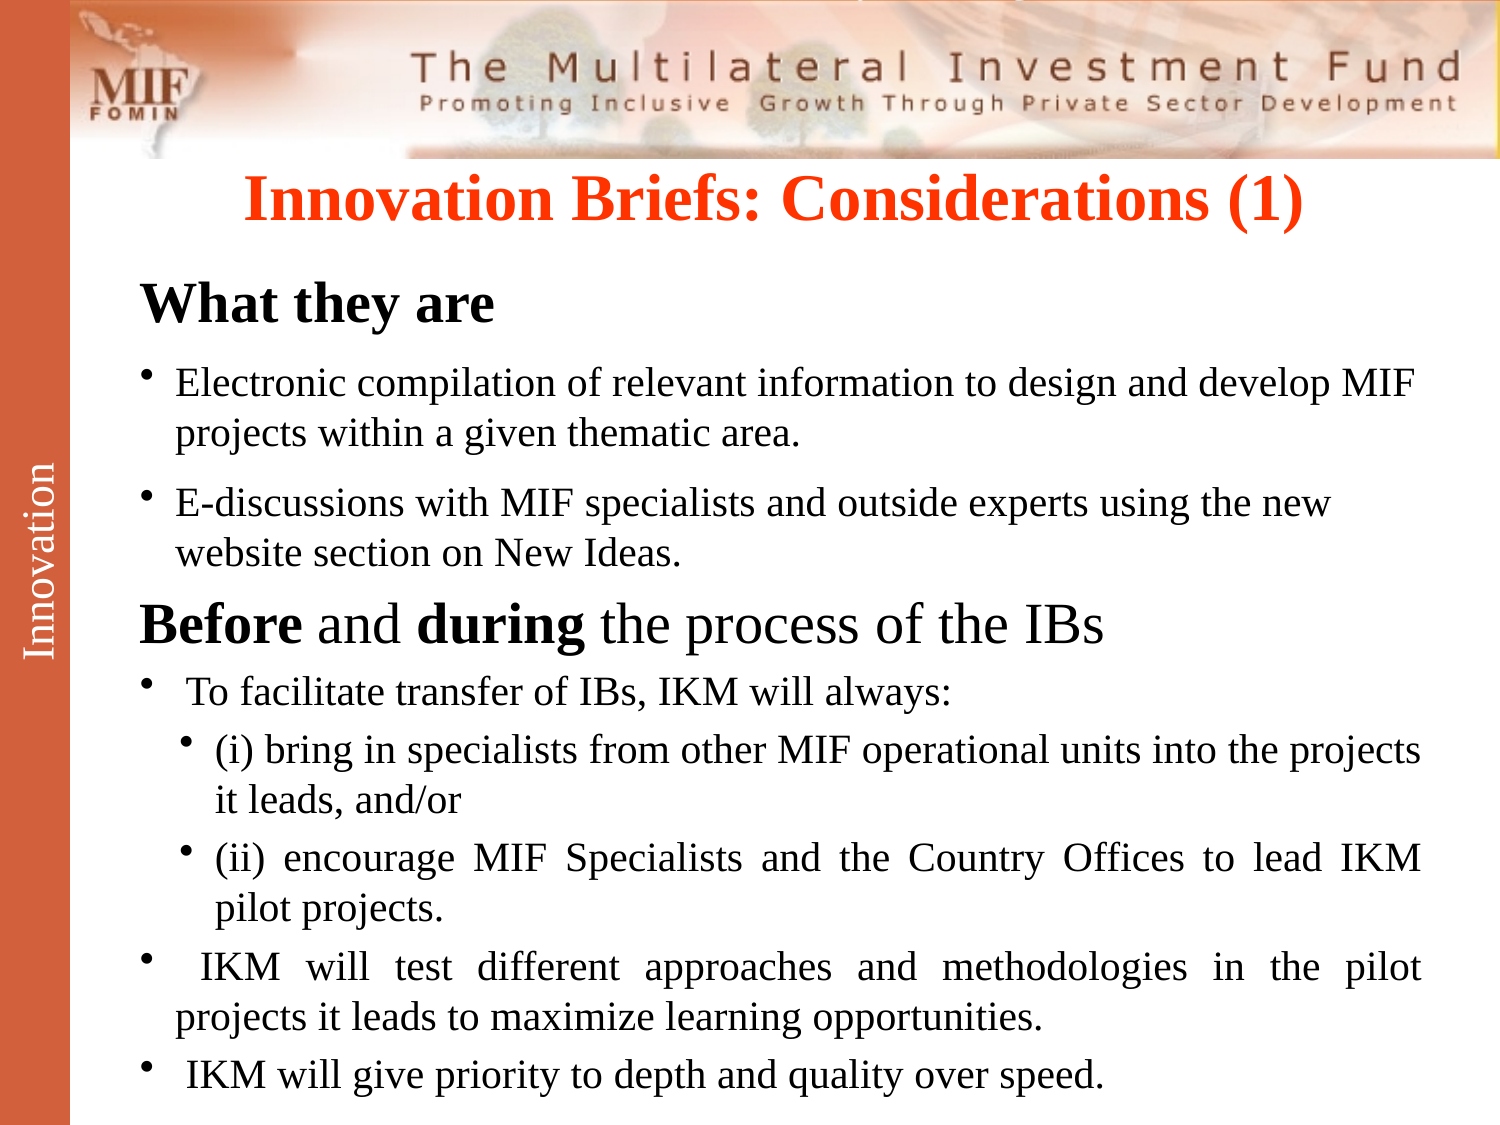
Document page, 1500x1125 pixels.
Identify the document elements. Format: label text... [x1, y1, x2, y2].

text_box What they are Electronic compilation of relevant information to design and develop MIF projects within a given thematic area. E-discussions with MIF specialists and outside experts using the new website section on New Ideas. [124, 256, 1463, 583]
text_box Before and during the process of the IBs To facilitate transfer of IBs, IKM will always: (i) bring in specialists from other MIF operational units into the projects it leads, and/or (ii) encourage MIF Specialists and the Country Offices to lead IKM pilot projects. IKM will test different approaches and methodologies in the pilot projects it leads to maximize learning opportunities. IKM will give priority to depth and quality over speed. [125, 583, 1438, 1105]
title Innovation Briefs: Considerations (1) [124, 167, 1426, 256]
picture [62, 0, 1500, 160]
text_box Innovation [0, 0, 70, 1125]
